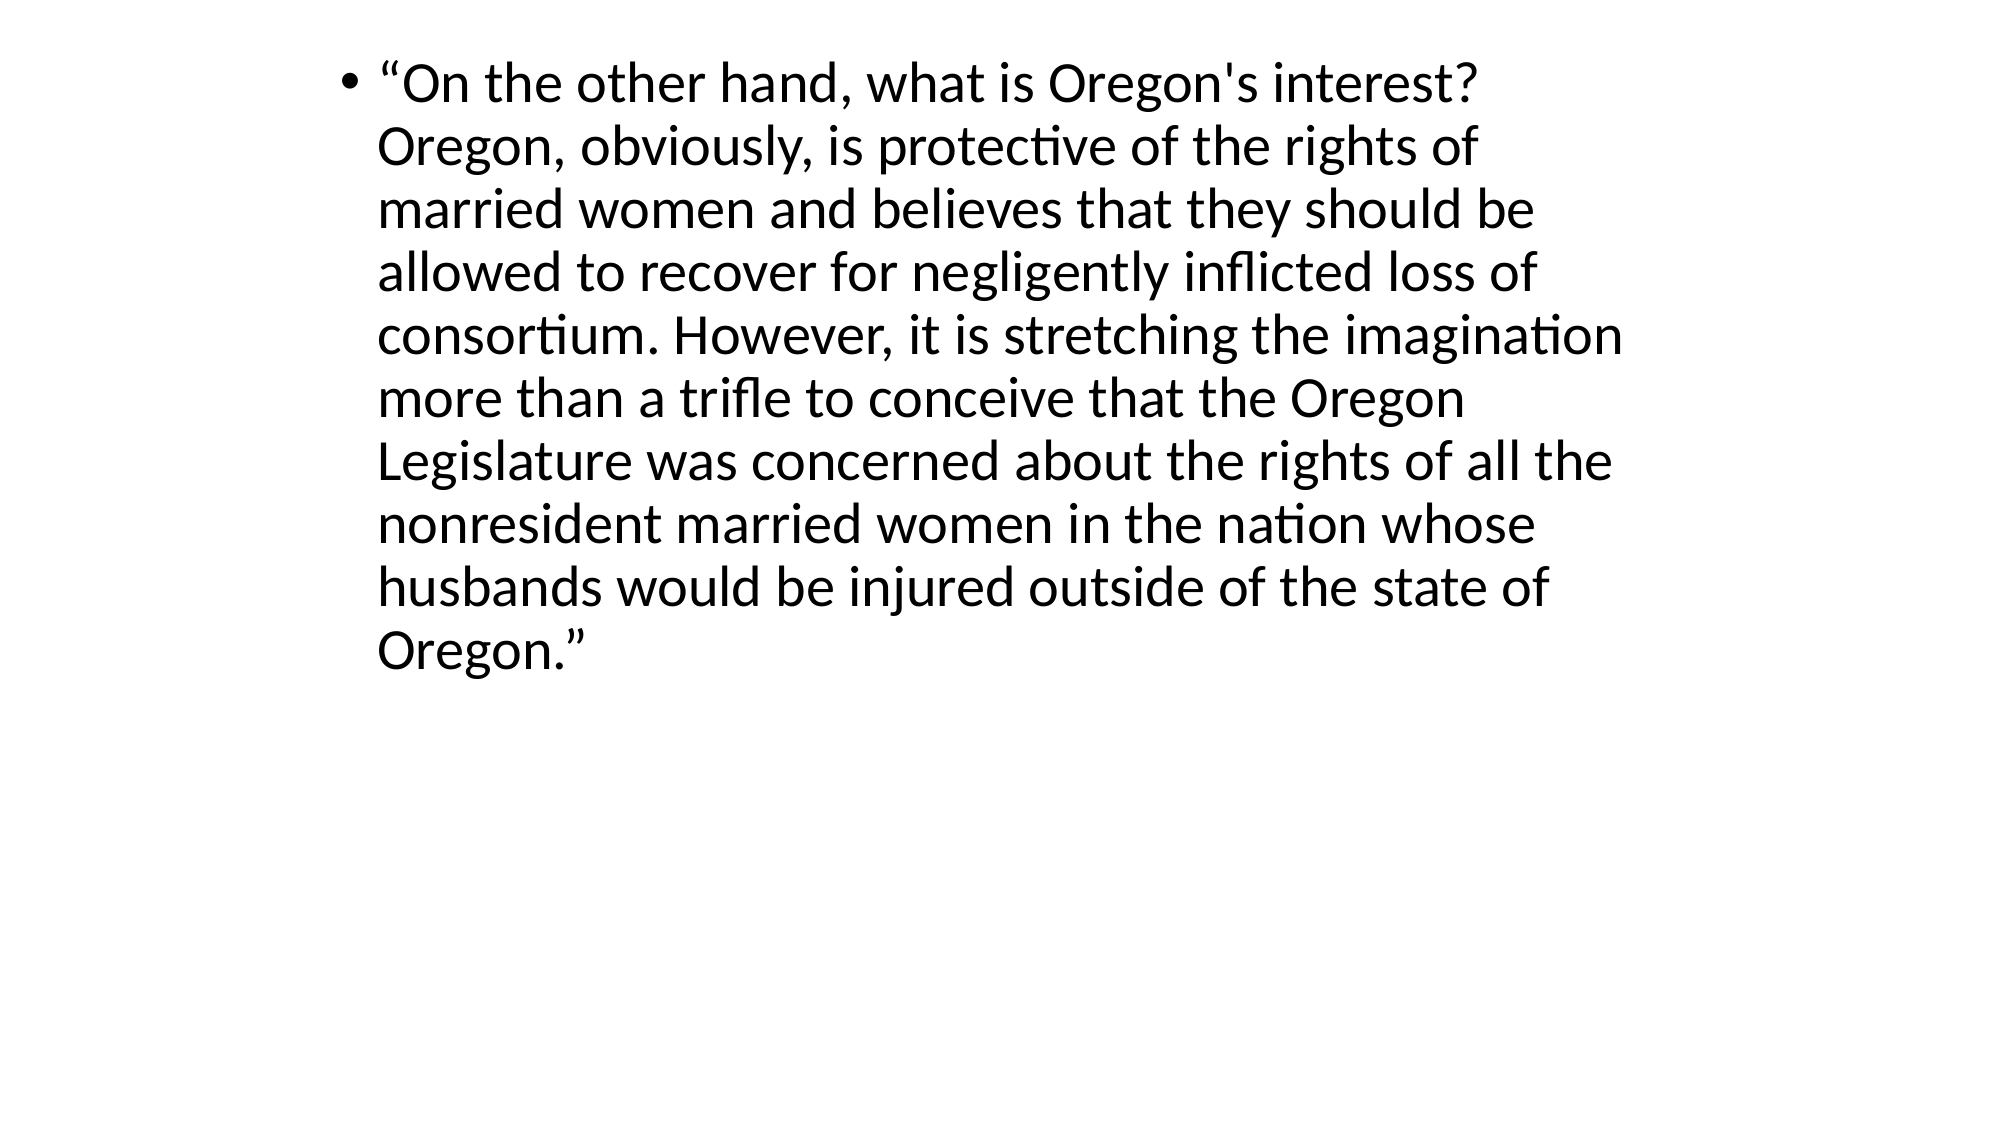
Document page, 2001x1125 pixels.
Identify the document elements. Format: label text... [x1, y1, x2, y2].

list “On the other hand, what is Oregon's interest? Oregon, obviously, is protective of the rights of married women and believes that they should be allowed to recover for negligently inflicted loss of consortium. However, it is stretching the imagination more than a trifle to conceive that the Oregon Legislature was concerned about the rights of all the nonresident married women in the nation whose husbands would be injured outside of the state of Oregon.” [324, 45, 1675, 1005]
